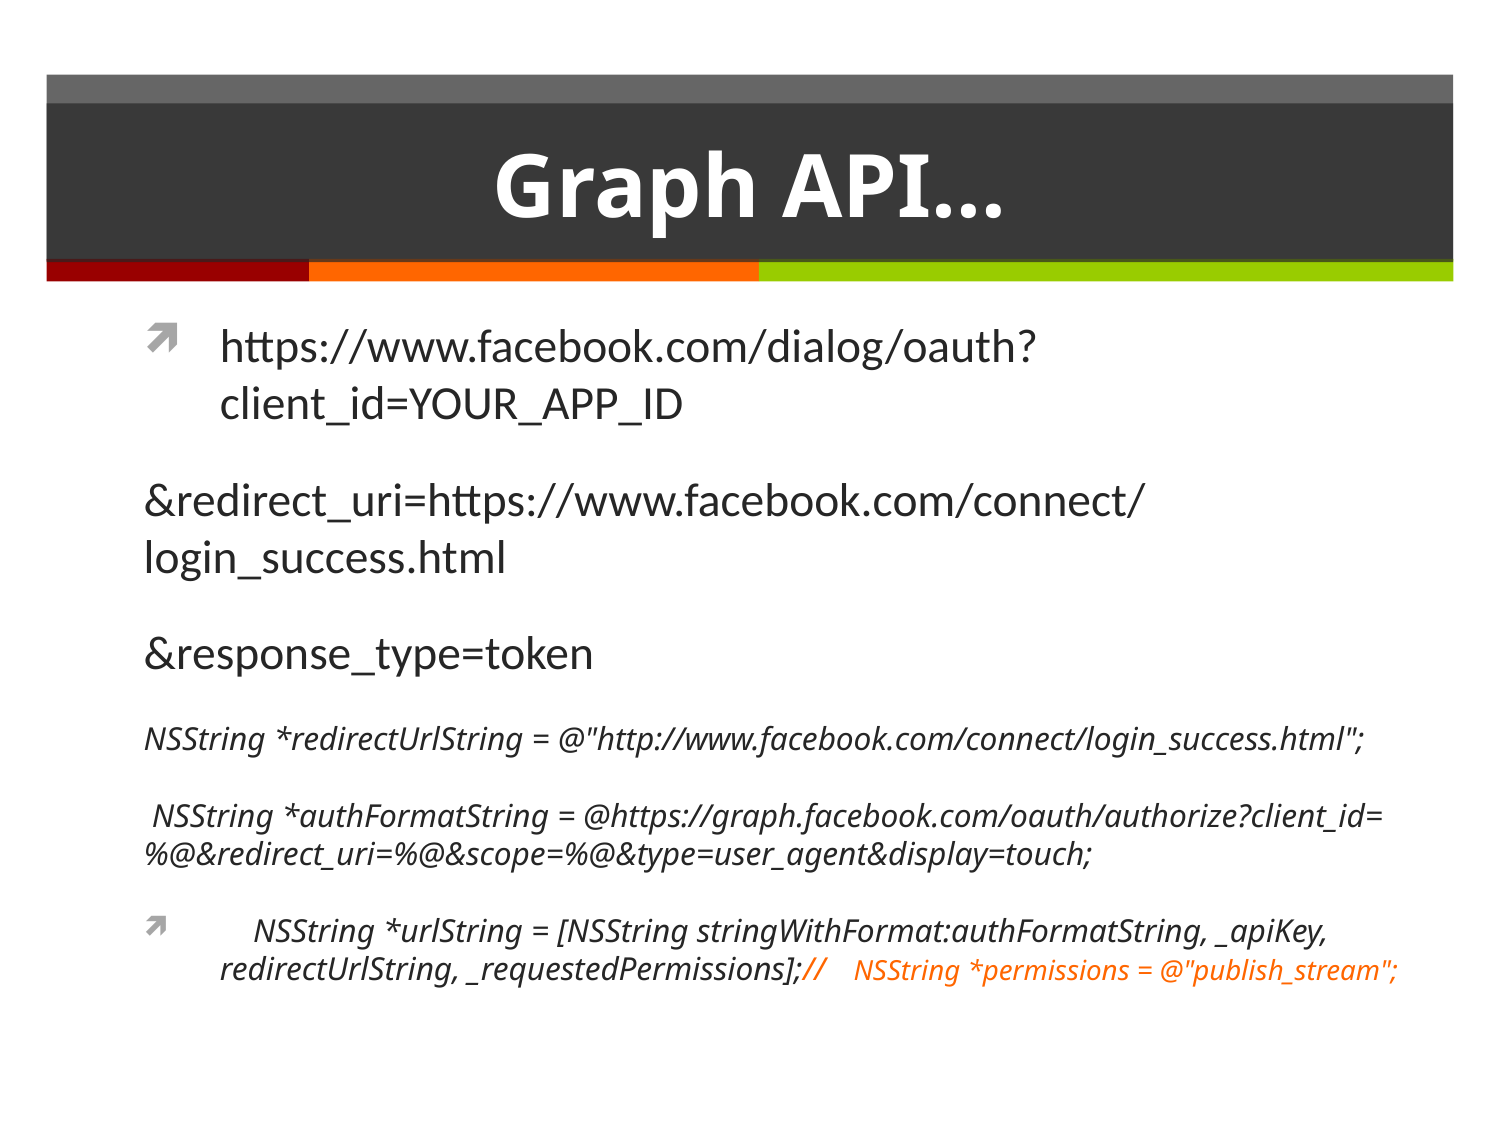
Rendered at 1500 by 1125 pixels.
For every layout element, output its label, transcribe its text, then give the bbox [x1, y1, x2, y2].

list https://www.facebook.com/dialog/oauth? client_id=YOUR_APP_ID &redirect_uri=https://www.facebook.com/connect/login_success.html &response_type=token NSString *redirectUrlString = @"http://www.facebook.com/connect/login_success.html"; NSString *authFormatString = @https://graph.facebook.com/oauth/authorize?client_id=%@&redirect_uri=%@&scope=%@&type=user_agent&display=touch; NSString *urlString = [NSString stringWithFormat:authFormatString, _apiKey, redirectUrlString, _requestedPermissions];// NSString *permissions = @"publish_stream"; [128, 307, 1454, 1005]
title Graph API… [46, 103, 1454, 263]
